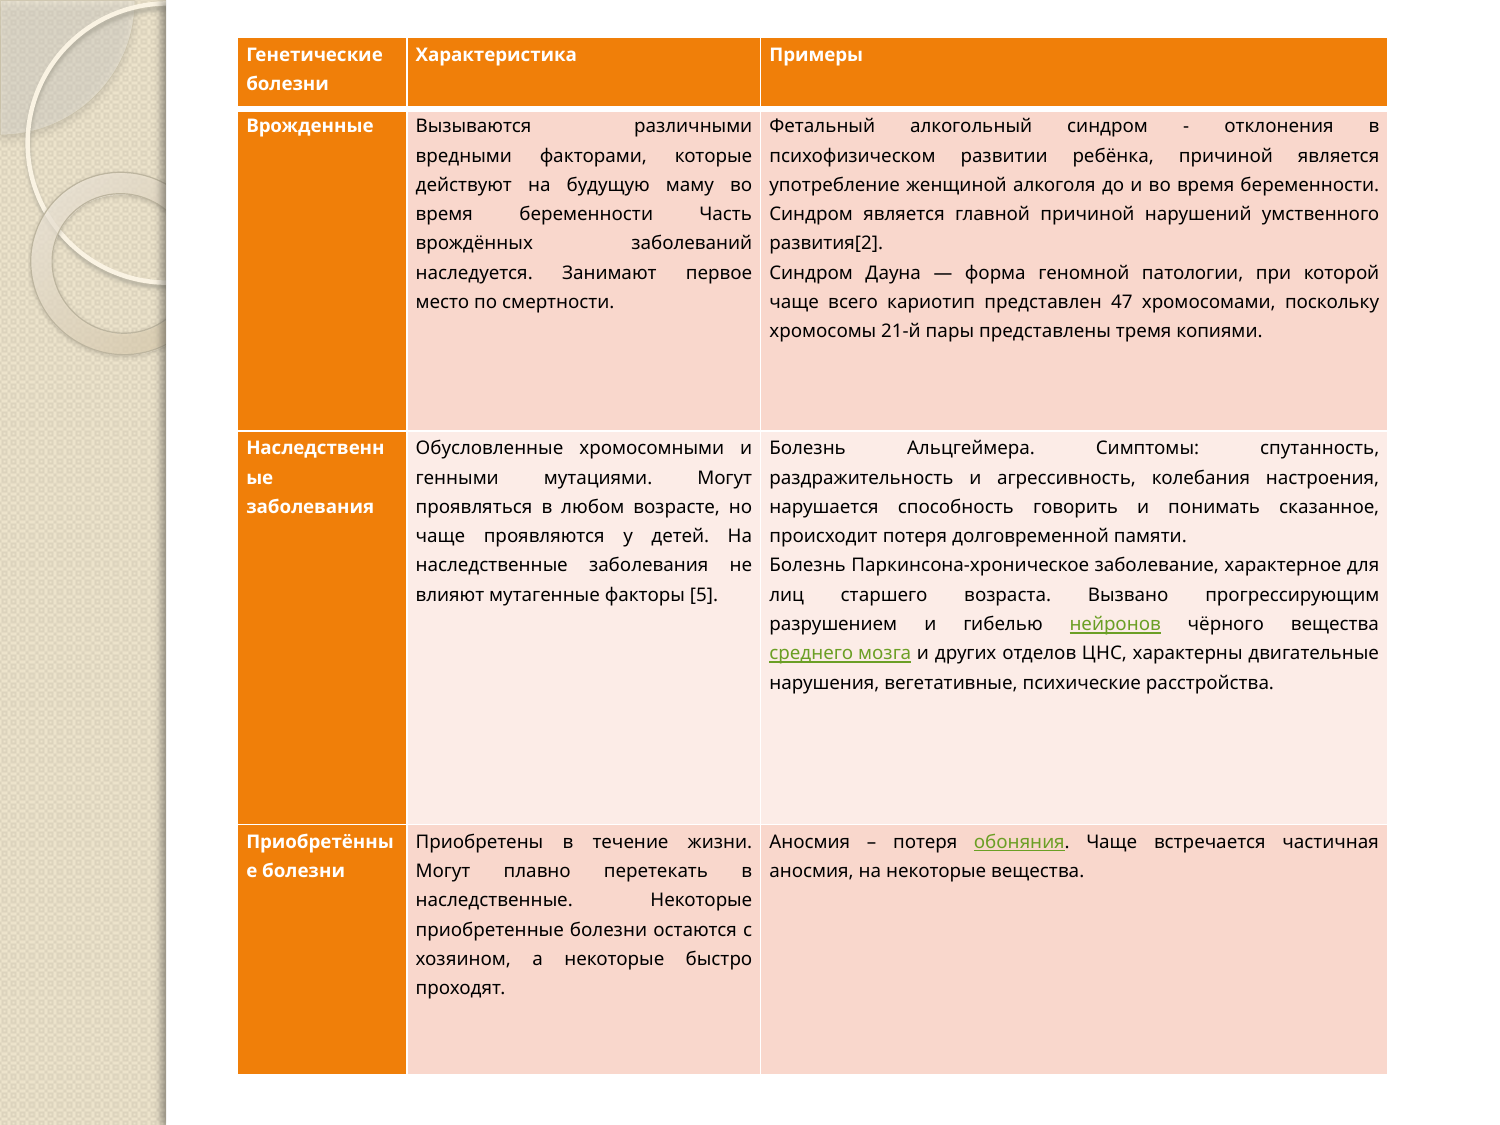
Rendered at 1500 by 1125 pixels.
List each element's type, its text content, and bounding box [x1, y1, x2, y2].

table_cell Приобретённые болезни [238, 825, 406, 1074]
table_cell Фетальный алкогольный синдром - отклонения в психофизическом развитии ребёнка, причиной является употребление женщиной алкоголя до и во время беременности. Синдром является главной причиной нарушений умственного развития[2]. Синдром Дауна — форма геномной патологии, при которой чаще всего кариотип представлен 47 хромосомами, поскольку хромосомы 21-й пары представлены тремя копиями. [761, 112, 1387, 430]
table_cell Вызываются различными вредными факторами, которые действуют на будущую маму во время беременности Часть врождённых заболеваний наследуется. Занимают первое место по смертности. [408, 112, 760, 430]
table_cell Врожденные [238, 112, 406, 430]
table_header Примеры [761, 38, 1387, 106]
table_cell Наследственные заболевания [238, 432, 406, 824]
table_cell Болезнь Альцгеймера. Симптомы: спутанность, раздражительность и агрессивность, колебания настроения, нарушается способность говорить и понимать сказанное, происходит потеря долговременной памяти. Болезнь Паркинсона-хроническое заболевание, характерное для лиц старшего возраста. Вызвано прогрессирующим разрушением и гибелью нейронов чёрного вещества среднего мозга и других отделов ЦНС, характерны двигательные нарушения, вегетативные, психические расстройства. [761, 432, 1387, 824]
table_header Характеристика [408, 38, 760, 106]
table_cell Аносмия – потеря обоняния. Чаще встречается частичная аносмия, на некоторые вещества. [761, 825, 1387, 1074]
table_cell Обусловленные хромосомными и генными мутациями. Могут проявляться в любом возрасте, но чаще проявляются у детей. На наследственные заболевания не влияют мутагенные факторы [5]. [408, 432, 760, 824]
table_cell Приобретены в течение жизни. Могут плавно перетекать в наследственные. Некоторые приобретенные болезни остаются с хозяином, а некоторые быстро проходят. [408, 825, 760, 1074]
table_header Генетические болезни [238, 38, 406, 106]
